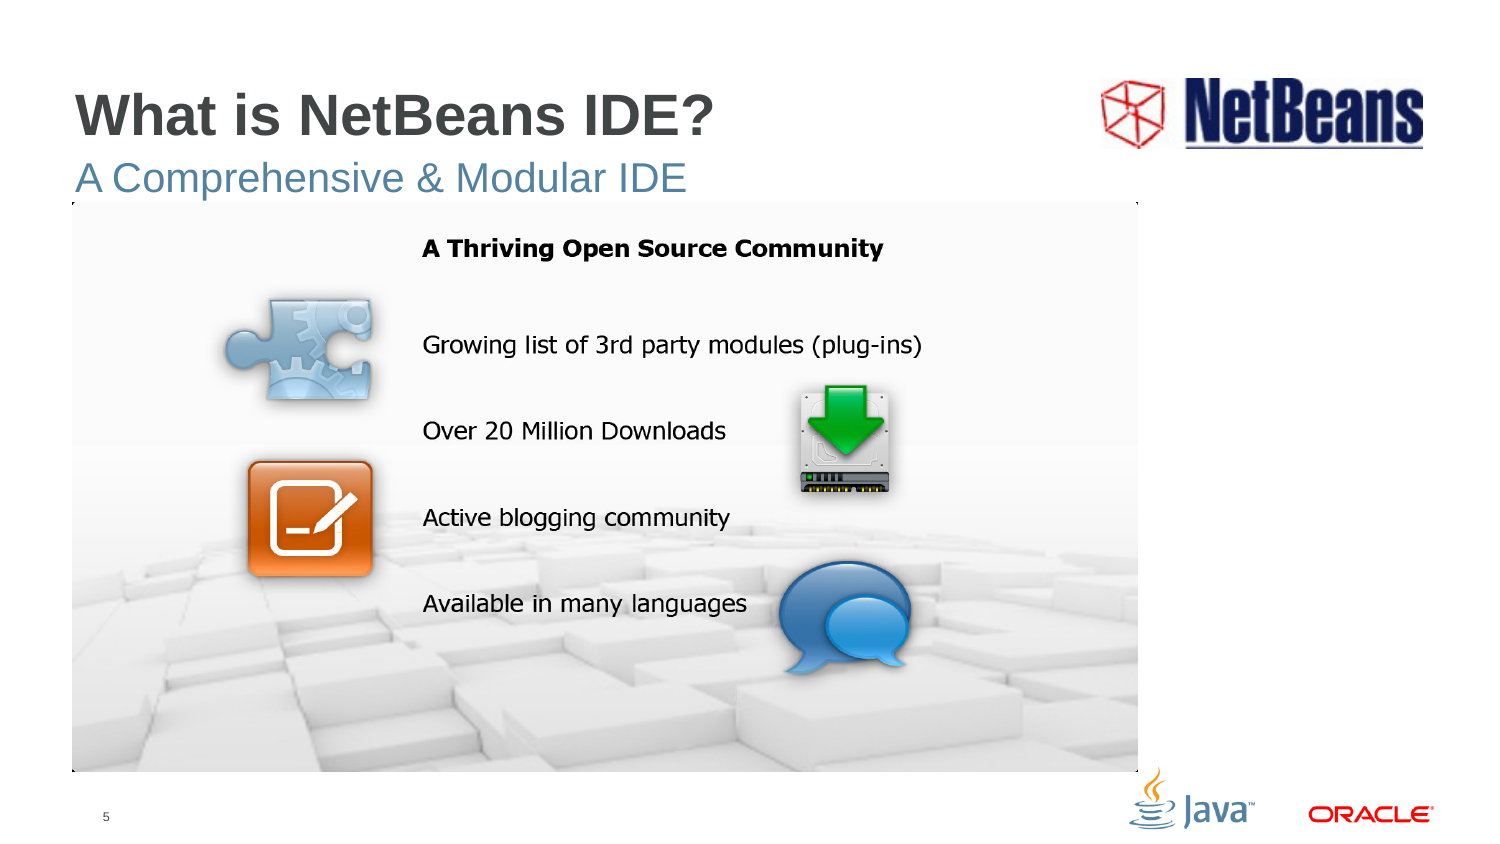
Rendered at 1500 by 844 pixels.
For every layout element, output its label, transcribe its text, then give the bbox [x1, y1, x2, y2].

picture [72, 202, 1266, 834]
list A Comprehensive & Modular IDE [75, 150, 1425, 201]
picture [1293, 790, 1445, 838]
title What is NetBeans IDE? [75, 78, 1425, 149]
